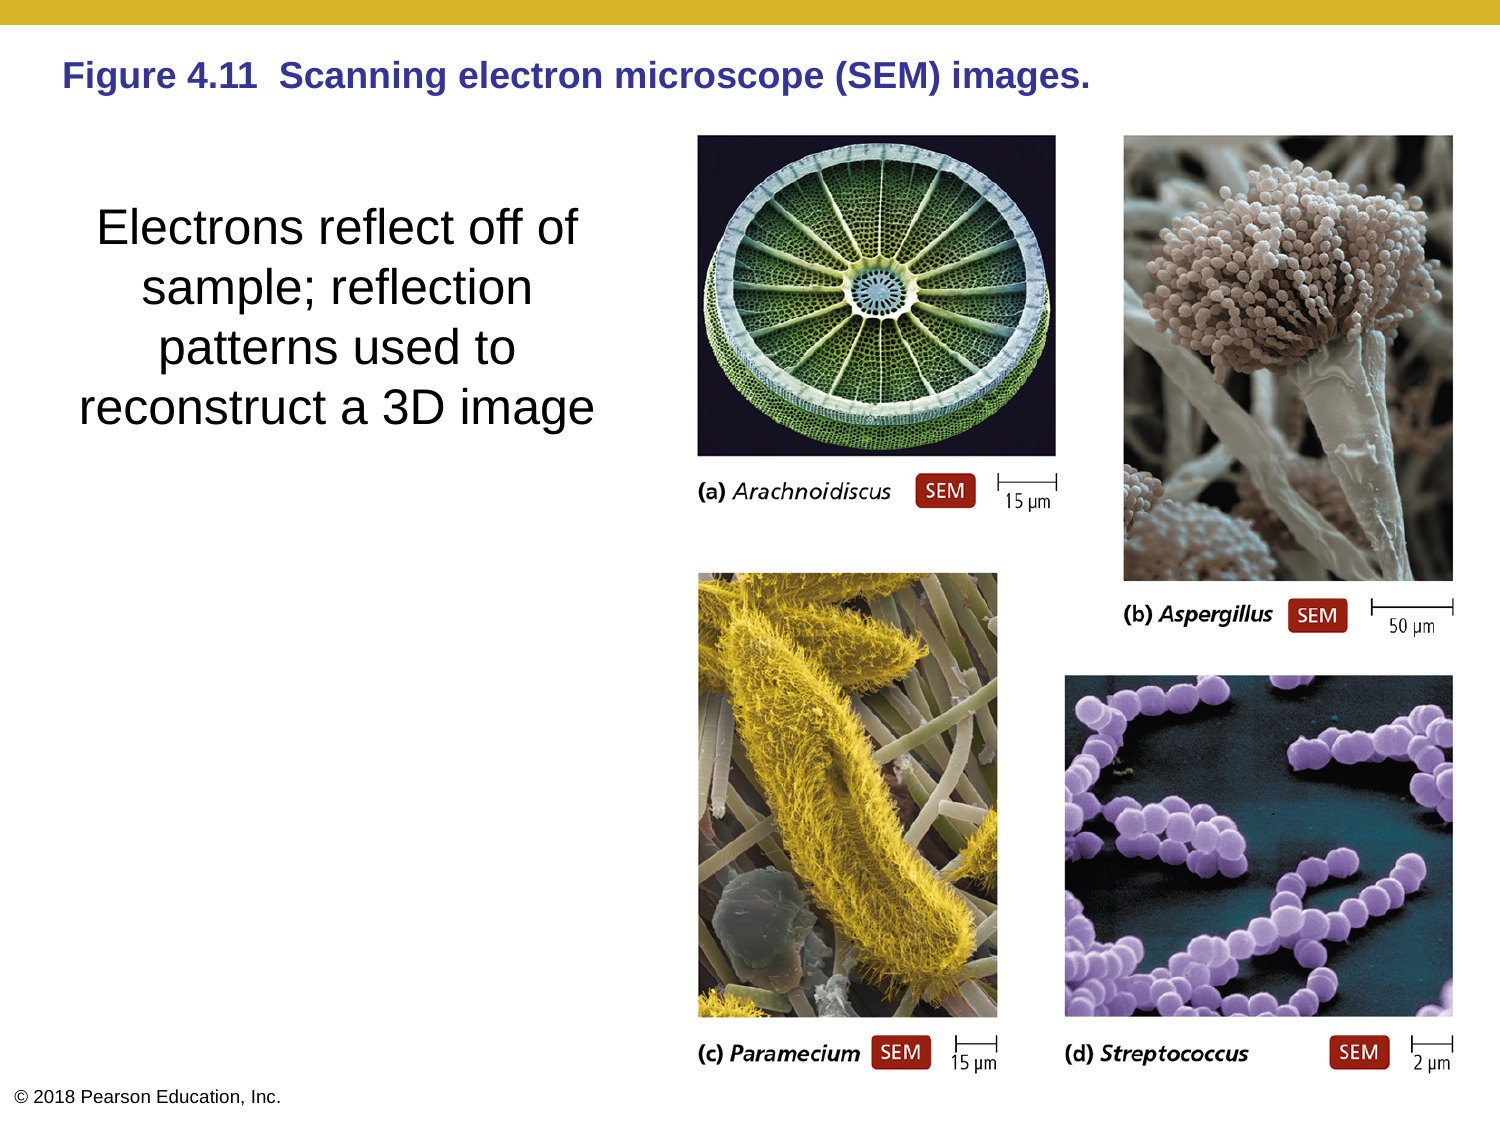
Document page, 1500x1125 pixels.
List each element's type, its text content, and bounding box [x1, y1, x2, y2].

title Figure 4.11 Scanning electron microscope (SEM) images. [0, 43, 1454, 105]
text_box Electrons reflect off of sample; reflection patterns used to reconstruct a 3D image [62, 187, 613, 443]
picture [687, 124, 1463, 1078]
